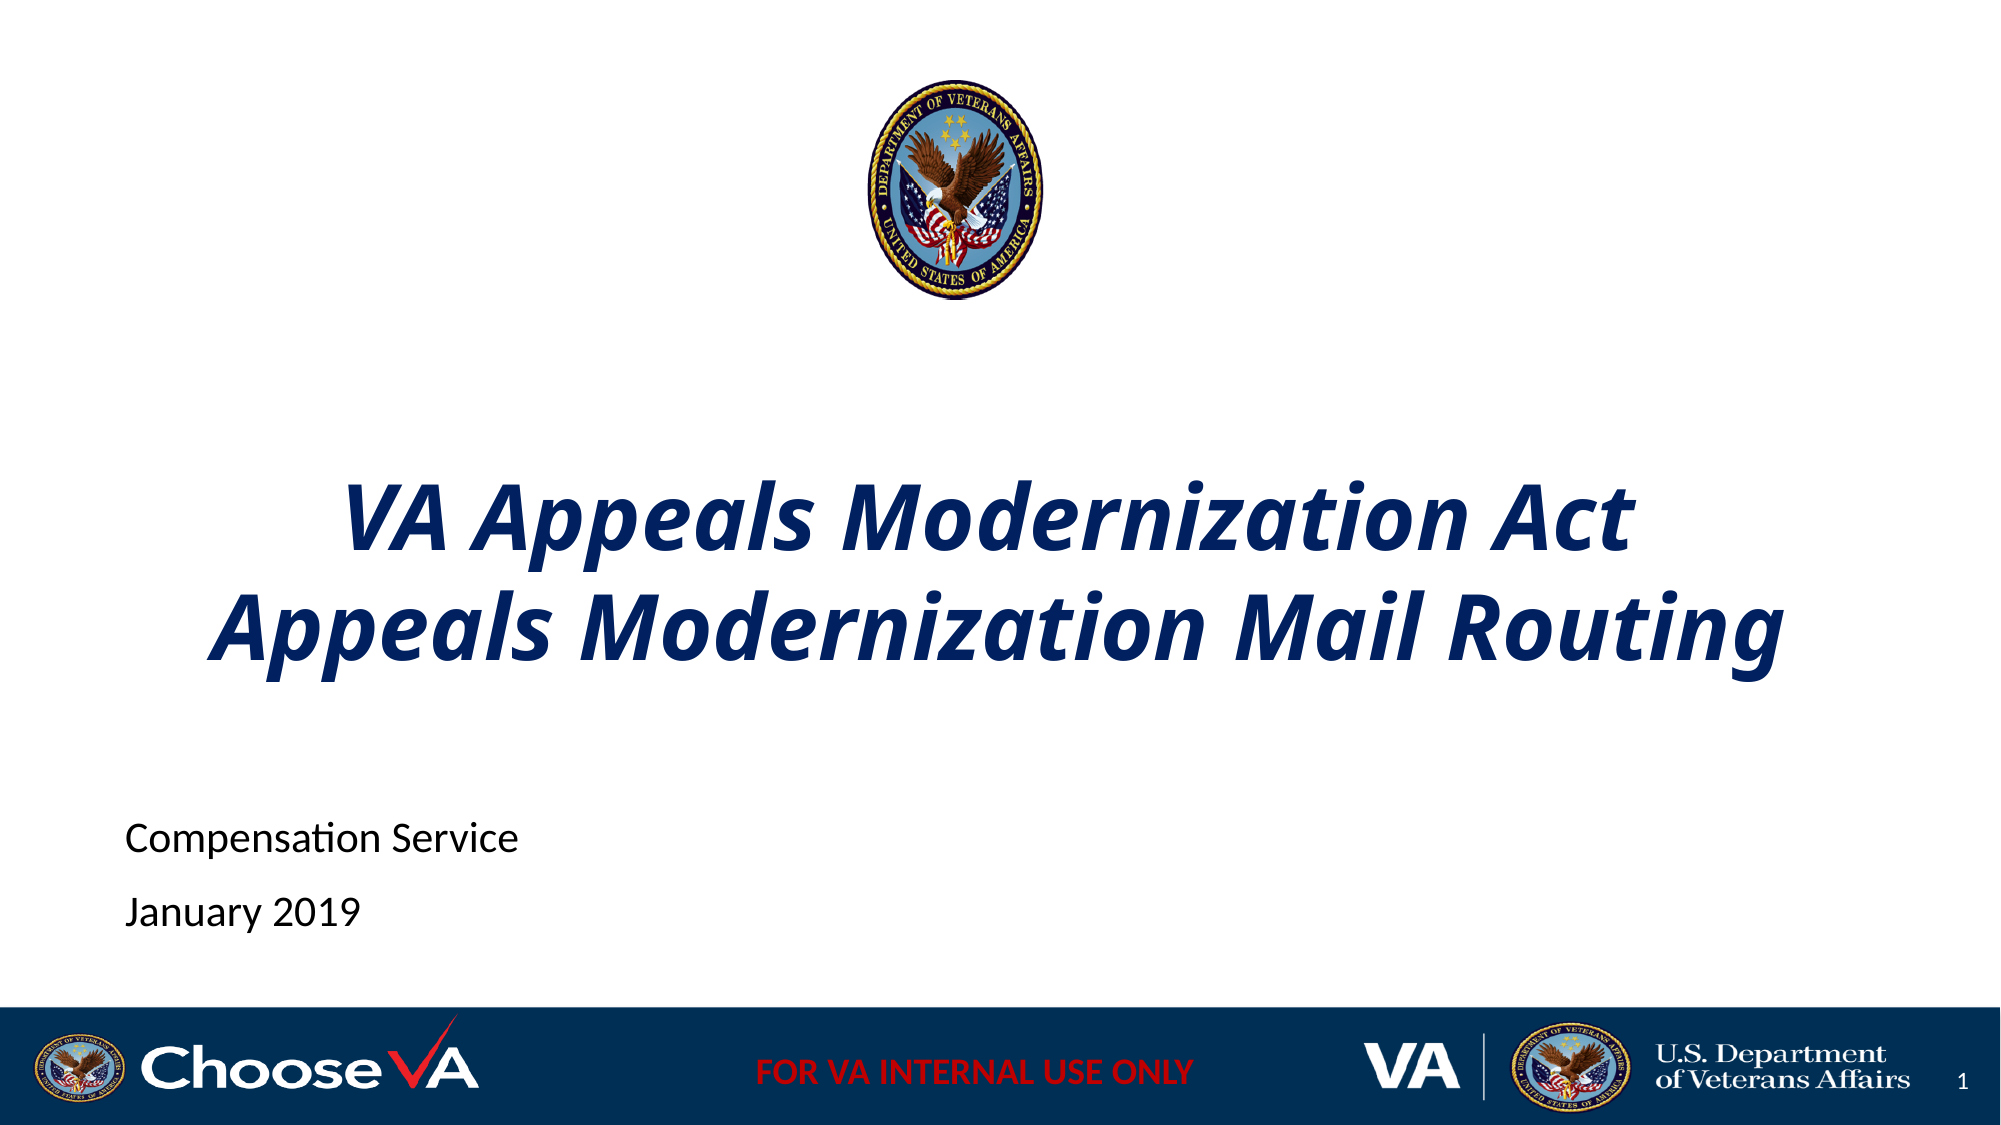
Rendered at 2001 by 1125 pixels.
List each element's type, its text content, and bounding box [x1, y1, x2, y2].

picture [33, 1012, 479, 1103]
picture [1356, 1014, 1917, 1120]
text_box Compensation Service January 2019 [110, 801, 730, 939]
picture [655, 80, 1444, 301]
title VA Appeals Modernization Act Appeals Modernization Mail Routing [0, 299, 2000, 837]
